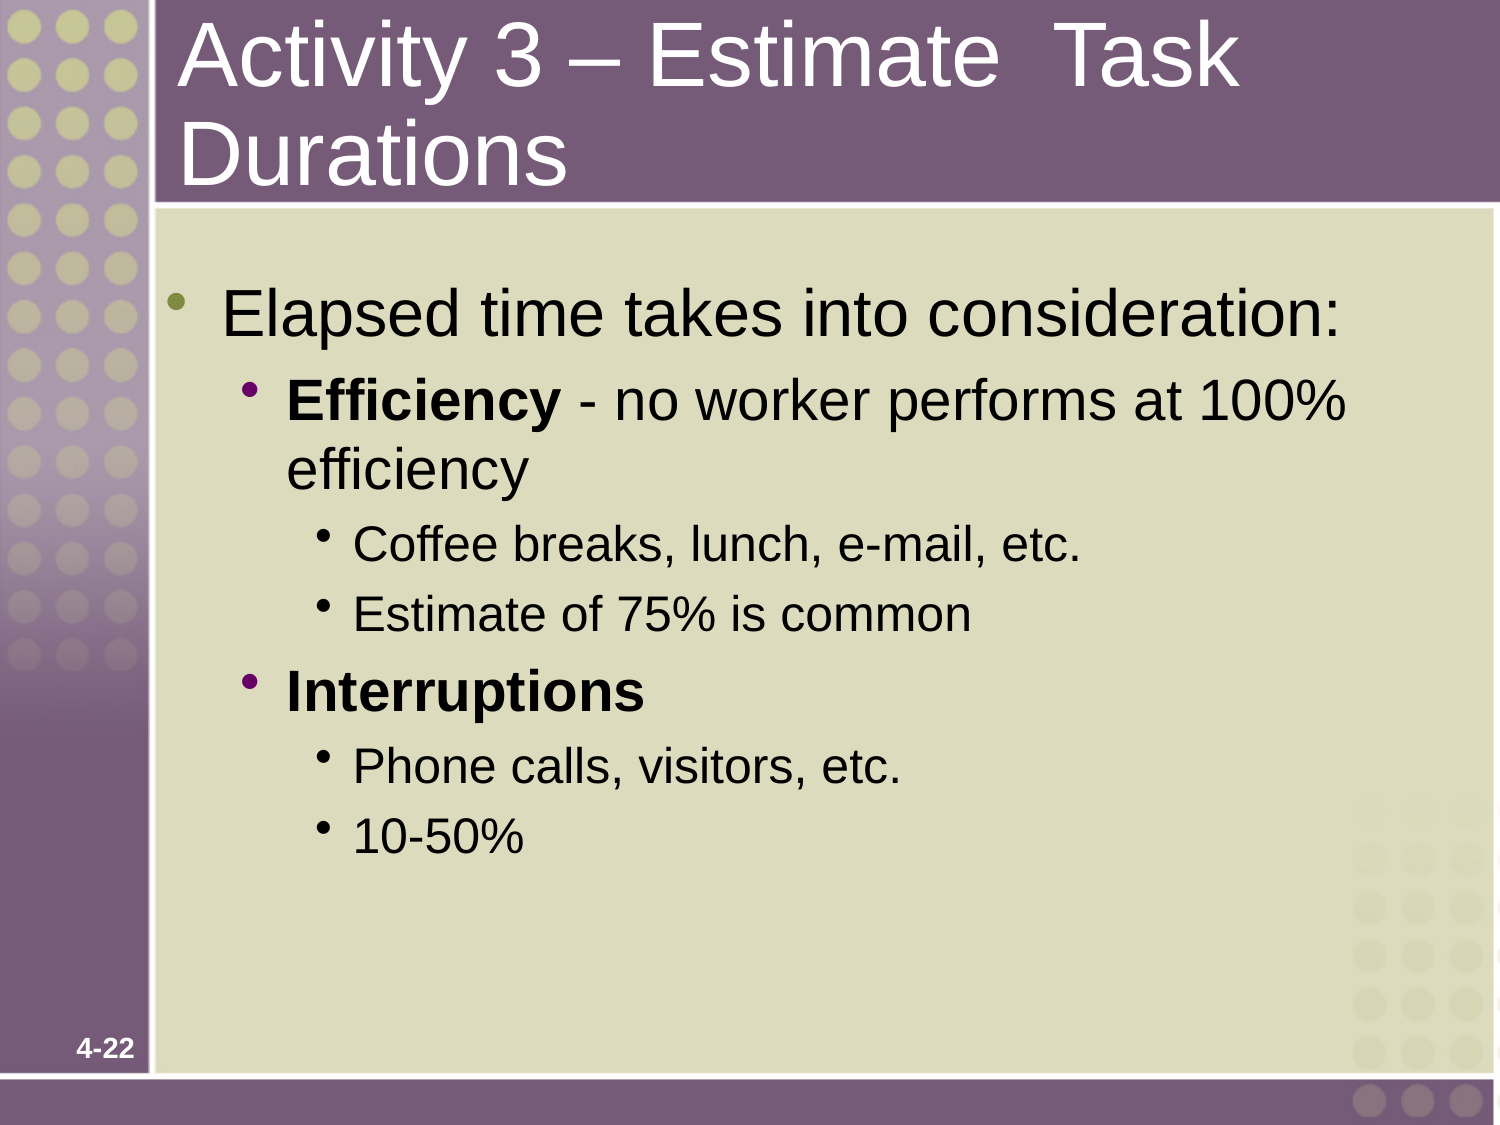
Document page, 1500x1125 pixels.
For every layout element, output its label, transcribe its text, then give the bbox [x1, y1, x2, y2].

slide_number 4-22 [0, 1021, 151, 1101]
picture [0, 0, 1500, 1125]
title Activity 3 – Estimate Task Durations [162, 12, 1500, 200]
list Elapsed time takes into consideration: Efficiency - no worker performs at 100% efficiency Coffee breaks, lunch, e-mail, etc. Estimate of 75% is common Interruptions Phone calls, visitors, etc. 10-50% [150, 262, 1488, 1075]
